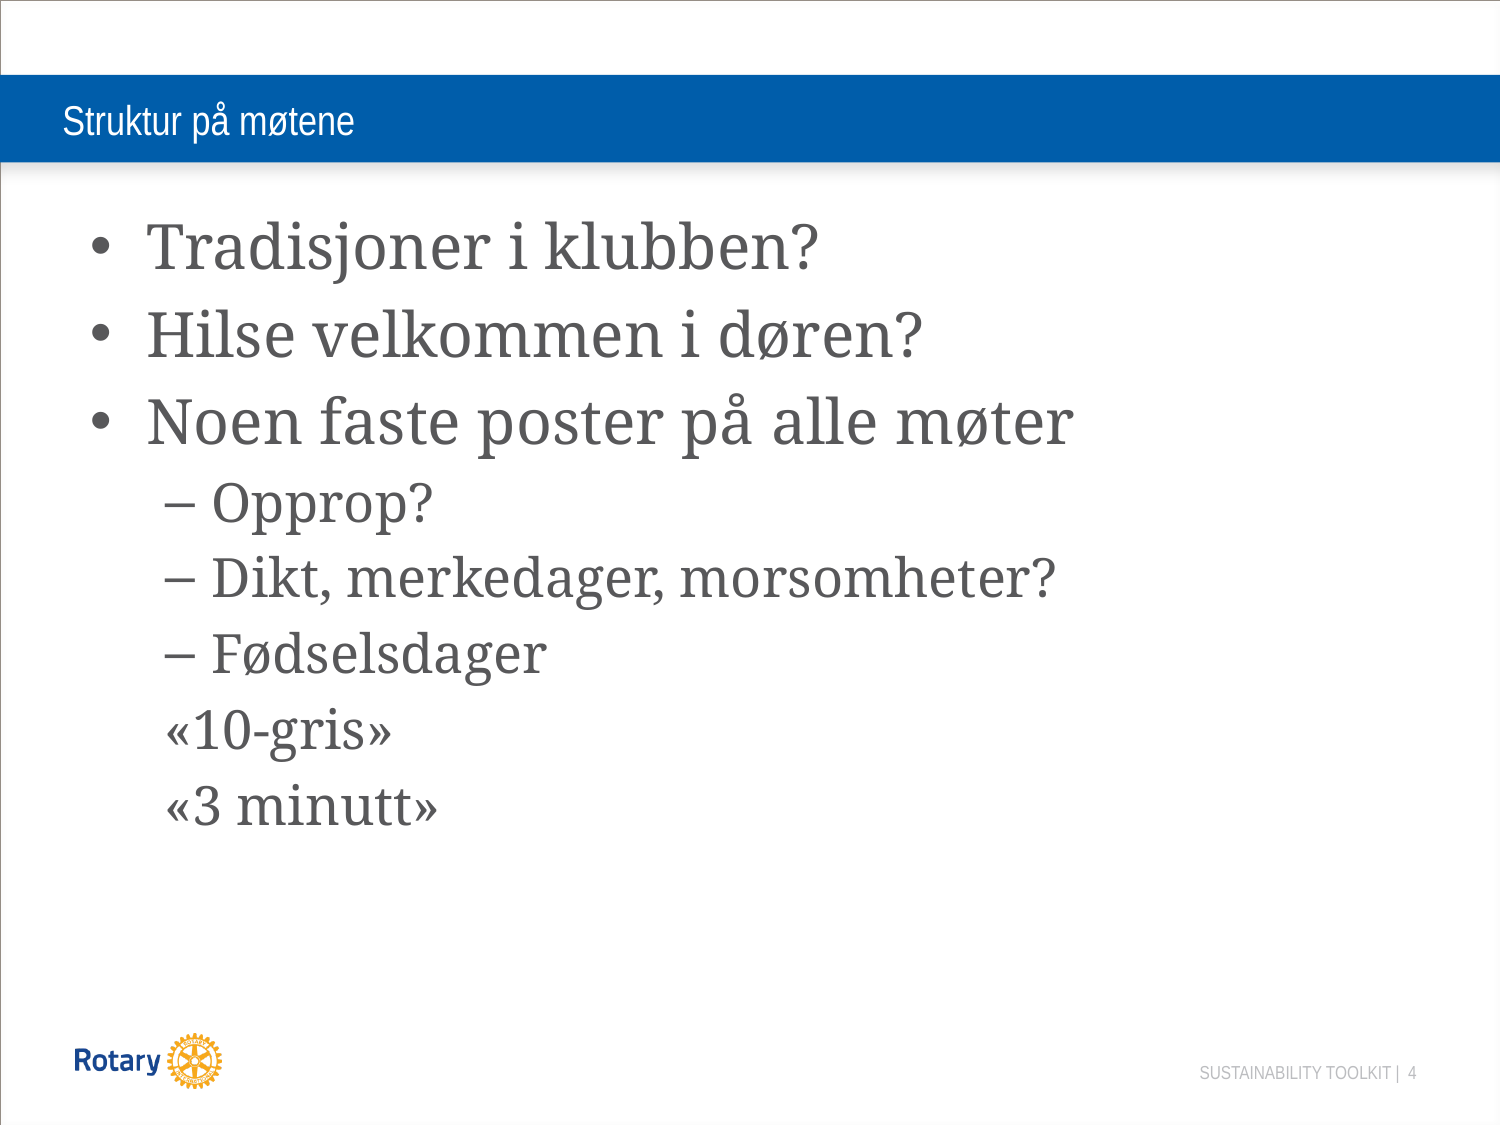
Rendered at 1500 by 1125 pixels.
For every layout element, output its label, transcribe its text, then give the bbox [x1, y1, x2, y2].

list Tradisjoner i klubben? Hilse velkommen i døren? Noen faste poster på alle møter Opprop? Dikt, merkedager, morsomheter? Fødselsdager «10-gris» «3 minutt» [75, 200, 1425, 943]
title Struktur på møtene [62, 75, 1500, 163]
picture [75, 1033, 222, 1089]
